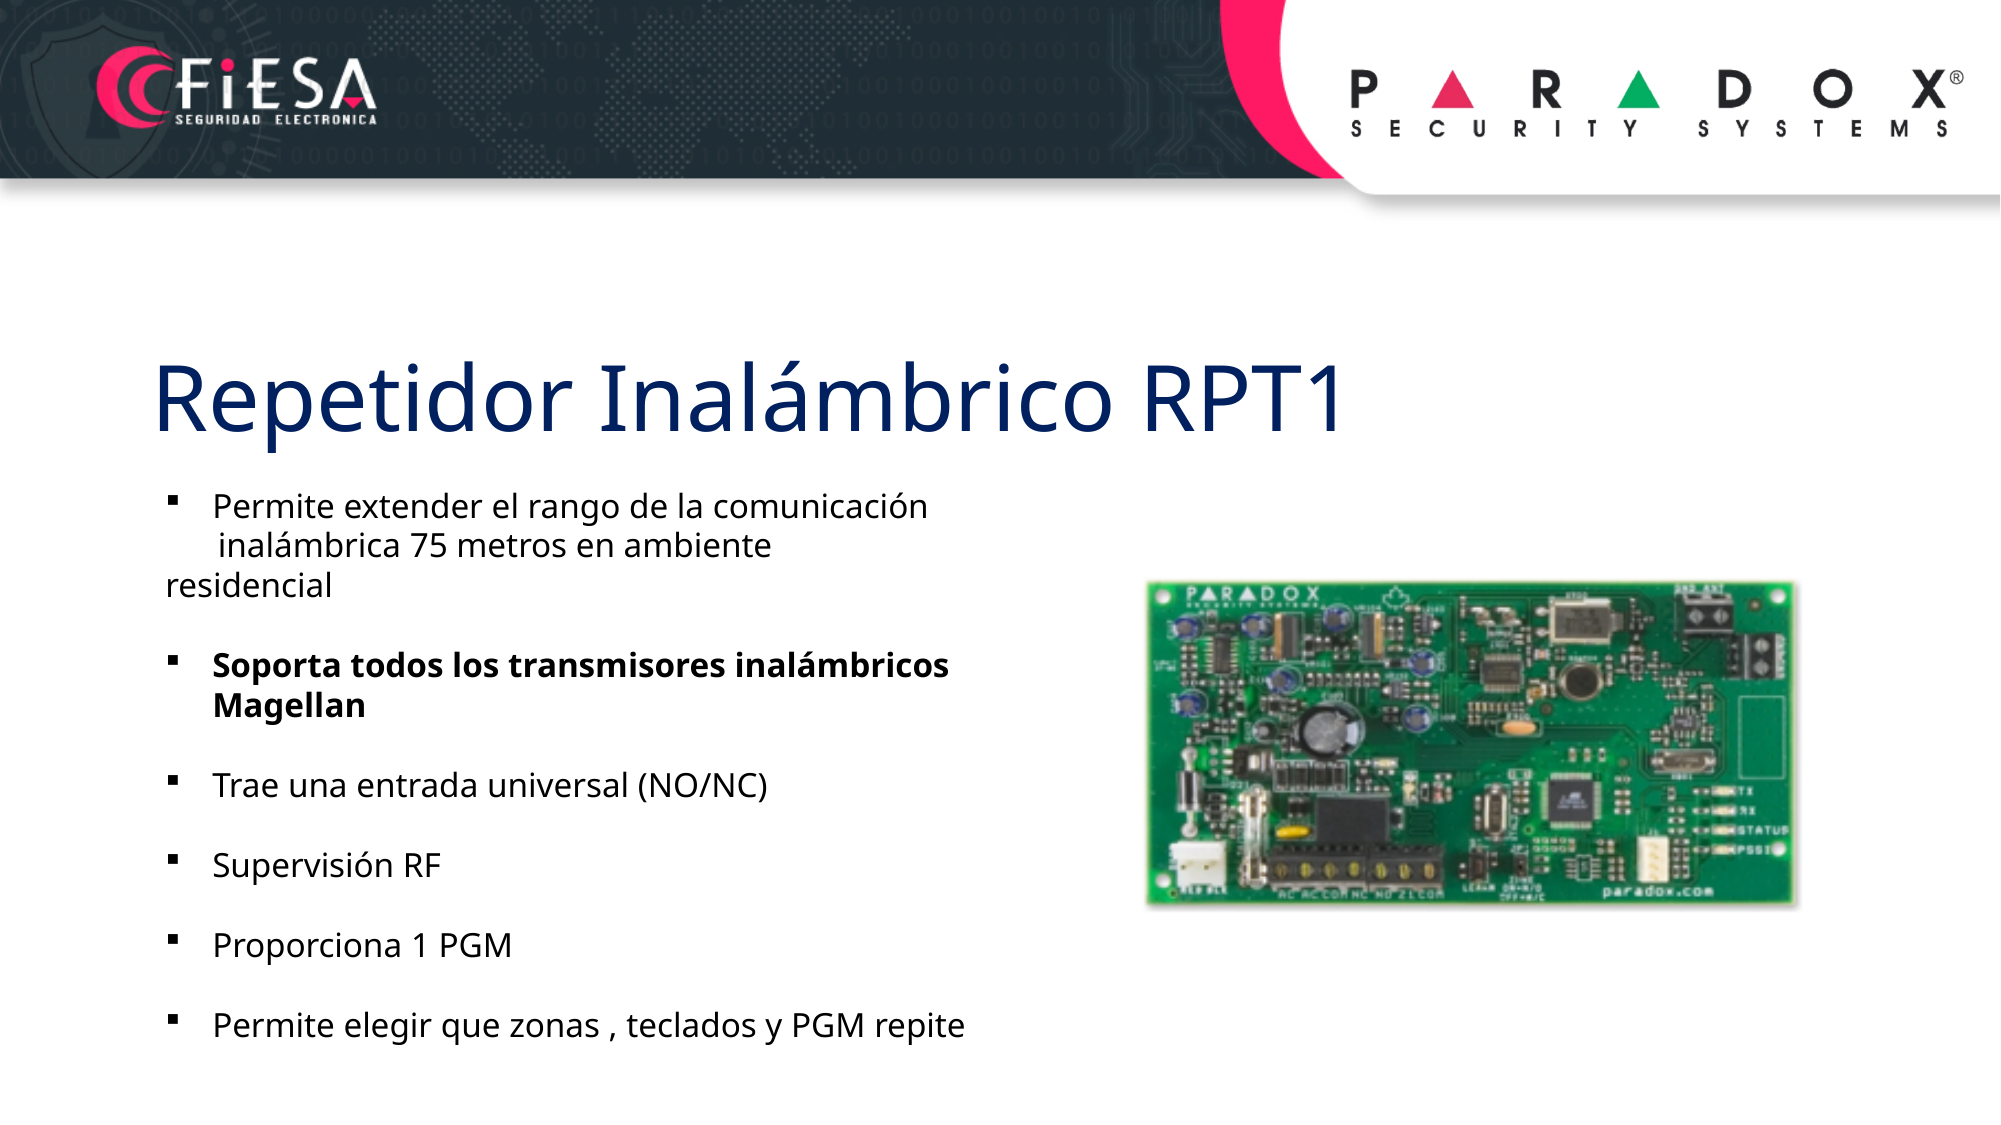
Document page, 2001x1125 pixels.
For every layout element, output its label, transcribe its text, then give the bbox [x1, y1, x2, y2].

picture [0, 0, 2001, 1125]
text_box Permite extender el rango de la comunicación inalámbrica 75 metros en ambiente residencial Soporta todos los transmisores inalámbricos Magellan Trae una entrada universal (NO/NC) Supervisión RF Proporciona 1 PGM Permite elegir que zonas , teclados y PGM repite [150, 657, 990, 1125]
text_box Repetidor Inalámbrico RPT1 [136, 301, 1862, 657]
